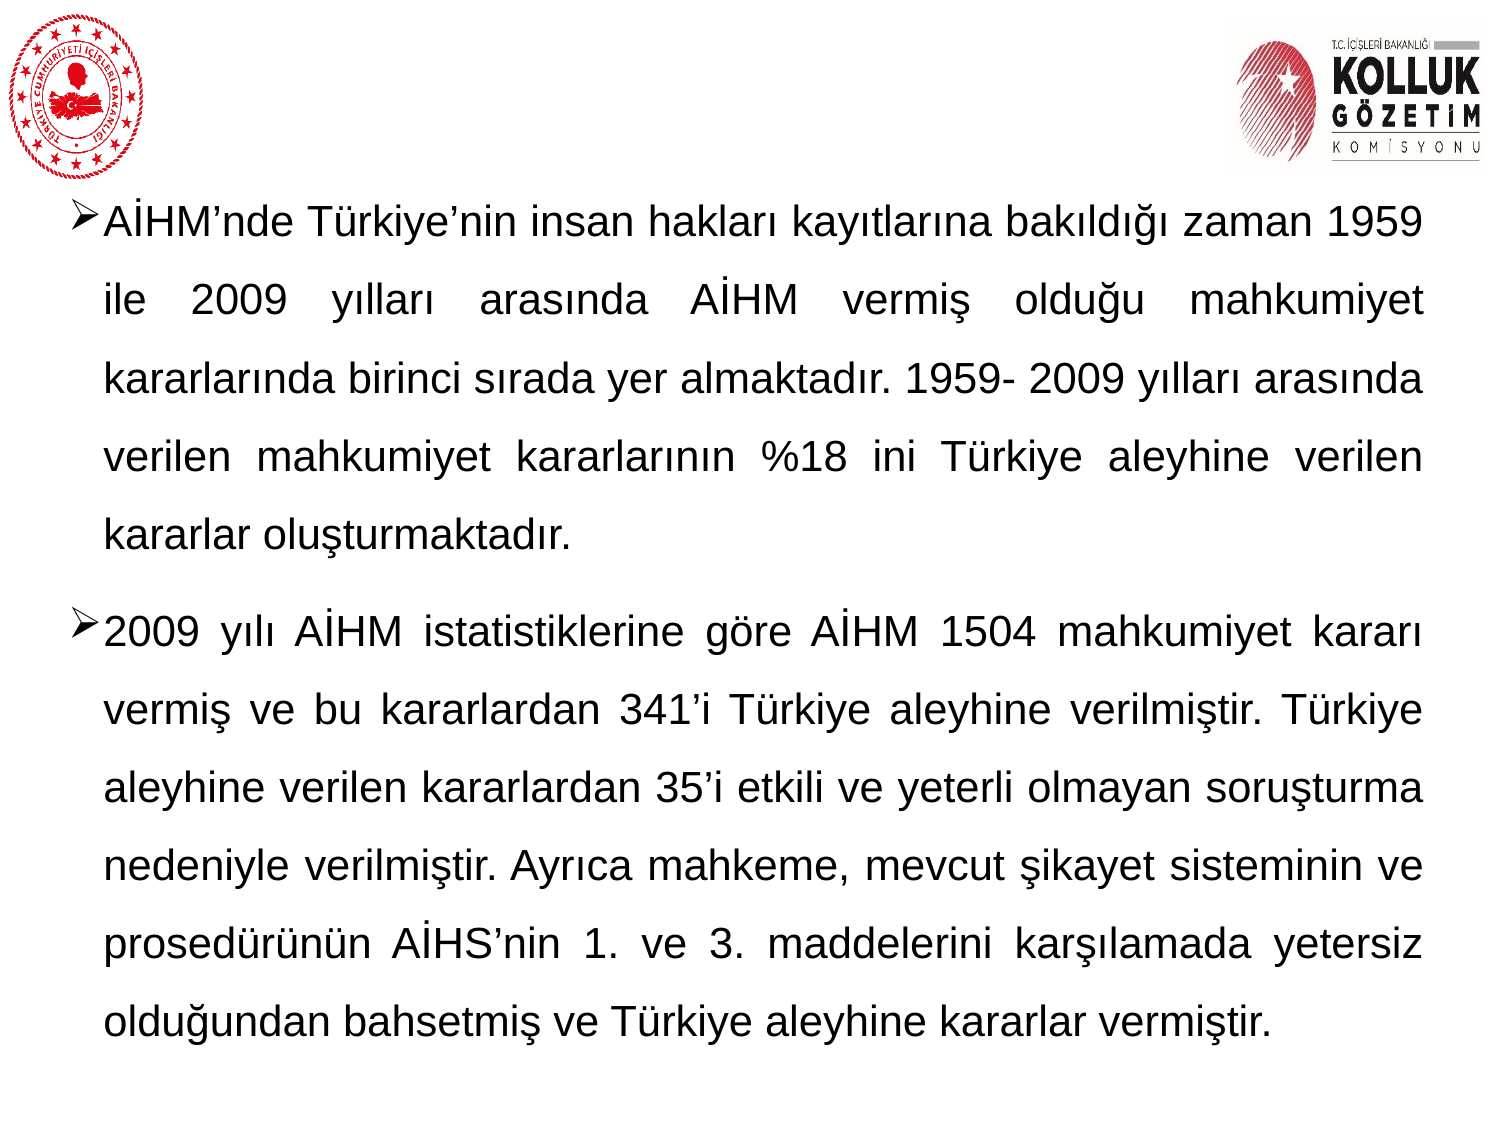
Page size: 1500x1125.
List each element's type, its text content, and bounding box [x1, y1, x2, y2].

picture [1225, 17, 1490, 175]
picture [9, 14, 143, 179]
list AİHM’nde Türkiye’nin insan hakları kayıtlarına bakıldığı zaman 1959 ile 2009 yılları arasında AİHM vermiş olduğu mahkumiyet kararlarında birinci sırada yer almaktadır. 1959- 2009 yılları arasında verilen mahkumiyet kararlarının %18 ini Türkiye aleyhine verilen kararlar oluşturmaktadır. 2009 yılı AİHM istatistiklerine göre AİHM 1504 mahkumiyet kararı vermiş ve bu kararlardan 341’i Türkiye aleyhine verilmiştir. Türkiye aleyhine verilen kararlardan 35’i etkili ve yeterli olmayan soruşturma nedeniyle verilmiştir. Ayrıca mahkeme, mevcut şikayet sisteminin ve prosedürünün AİHS’nin 1. ve 3. maddelerini karşılamada yetersiz olduğundan bahsetmiş ve Türkiye aleyhine kararlar vermiştir. [53, 159, 1441, 1088]
